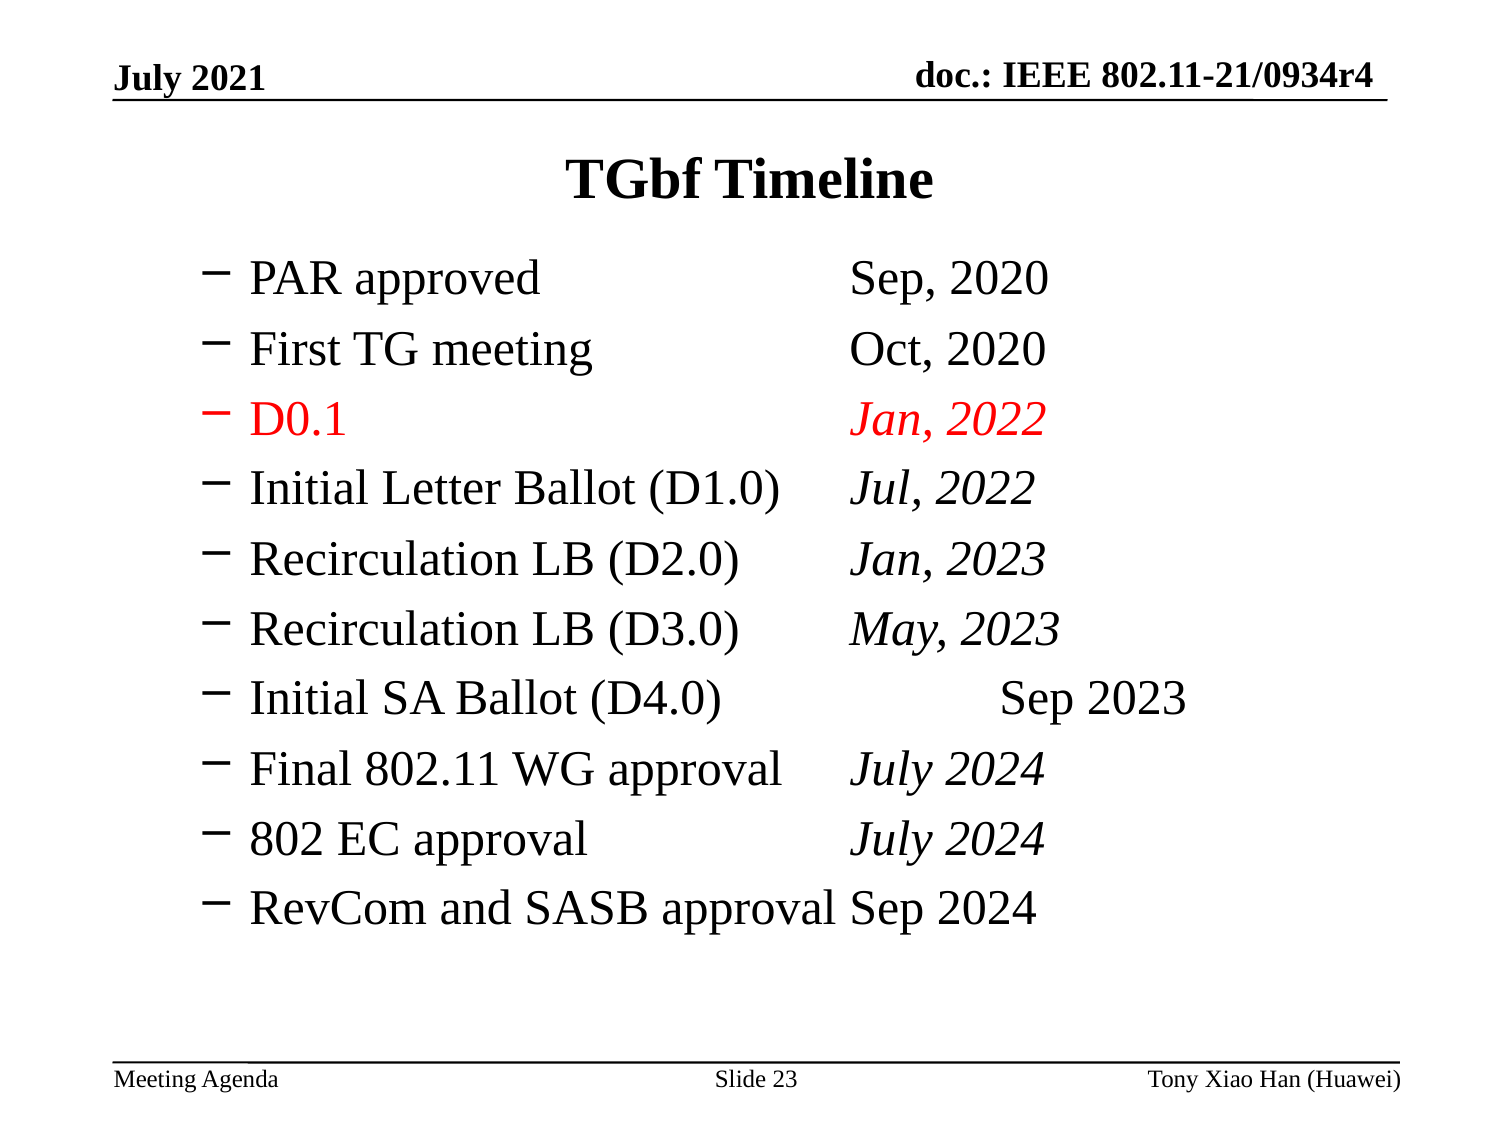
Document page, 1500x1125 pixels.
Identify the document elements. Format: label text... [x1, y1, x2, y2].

text_box TGbf Timeline [112, 87, 1388, 237]
footer Tony Xiao Han (Huawei) [999, 1061, 1402, 1093]
slide_number Slide 23 [712, 1061, 800, 1093]
text_box PAR approved Sep, 2020 First TG meeting Oct, 2020 D0.1 Jan, 2022 Initial Letter Ballot (D1.0) Jul, 2022 Recirculation LB (D2.0) Jan, 2023 Recirculation LB (D3.0) May, 2023 Initial SA Ballot (D4.0) Sep 2023 Final 802.11 WG approval July 2024 802 EC approval July 2024 RevCom and SASB approval Sep 2024 [112, 237, 1402, 1025]
